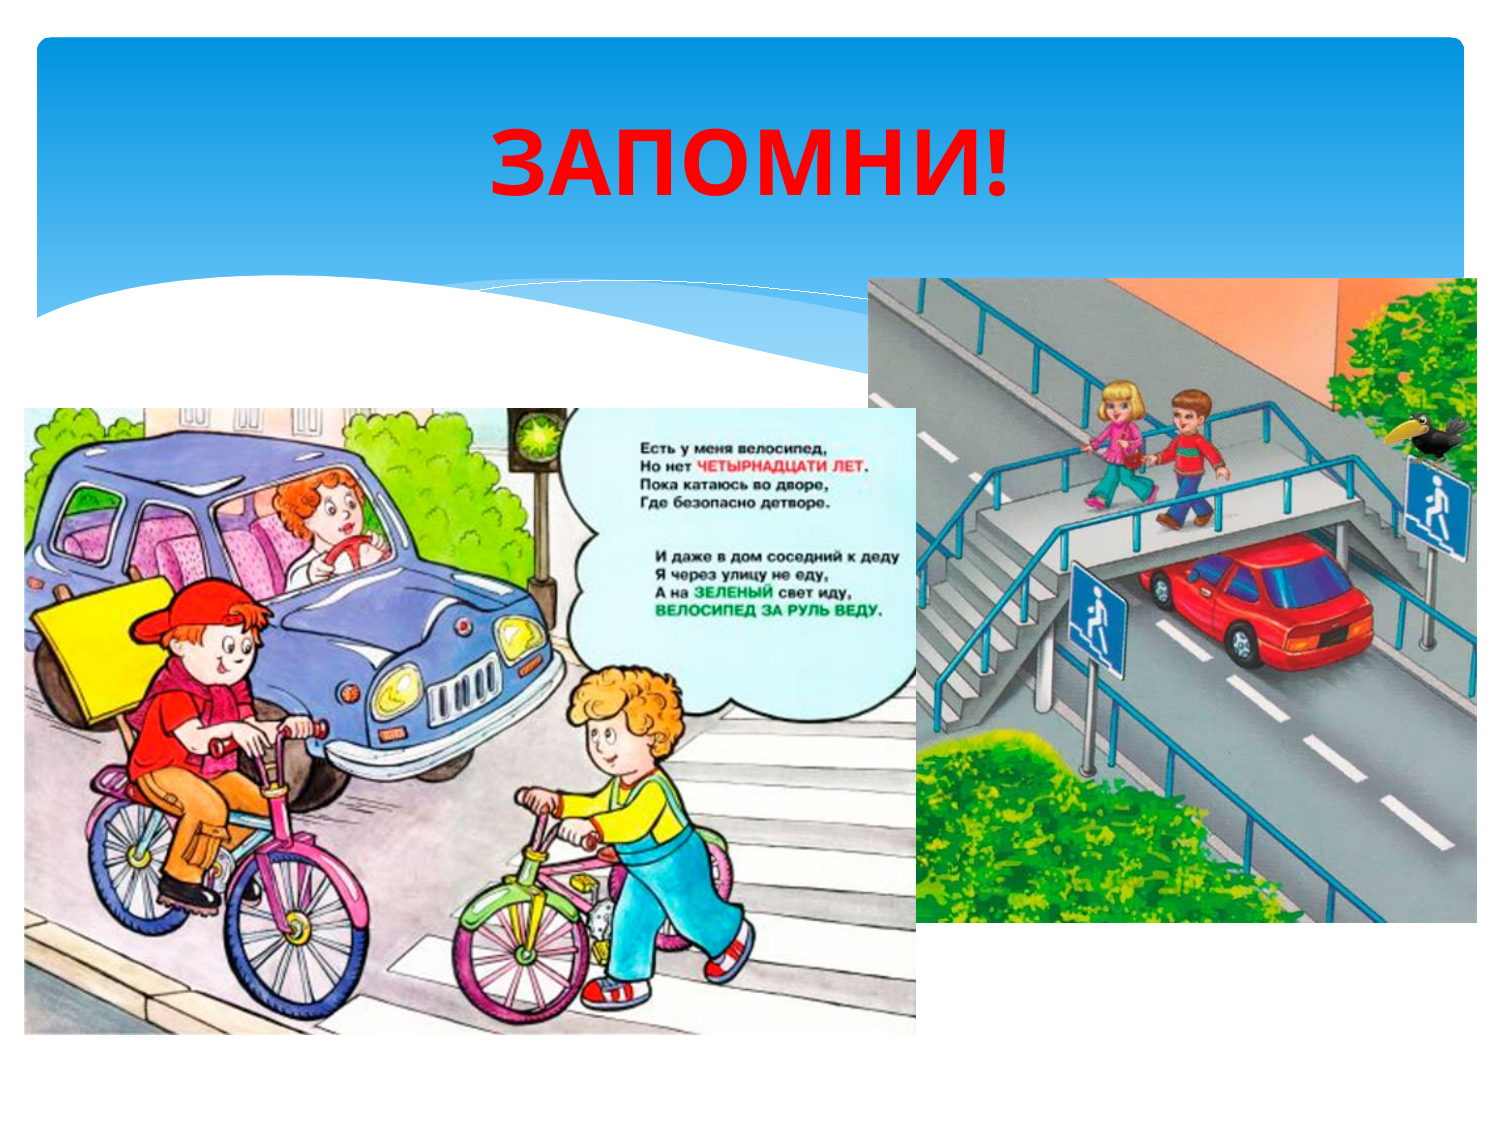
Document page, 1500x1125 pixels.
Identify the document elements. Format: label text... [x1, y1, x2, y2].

picture [24, 278, 1477, 1036]
title ЗАПОМНИ! [75, 55, 1425, 261]
